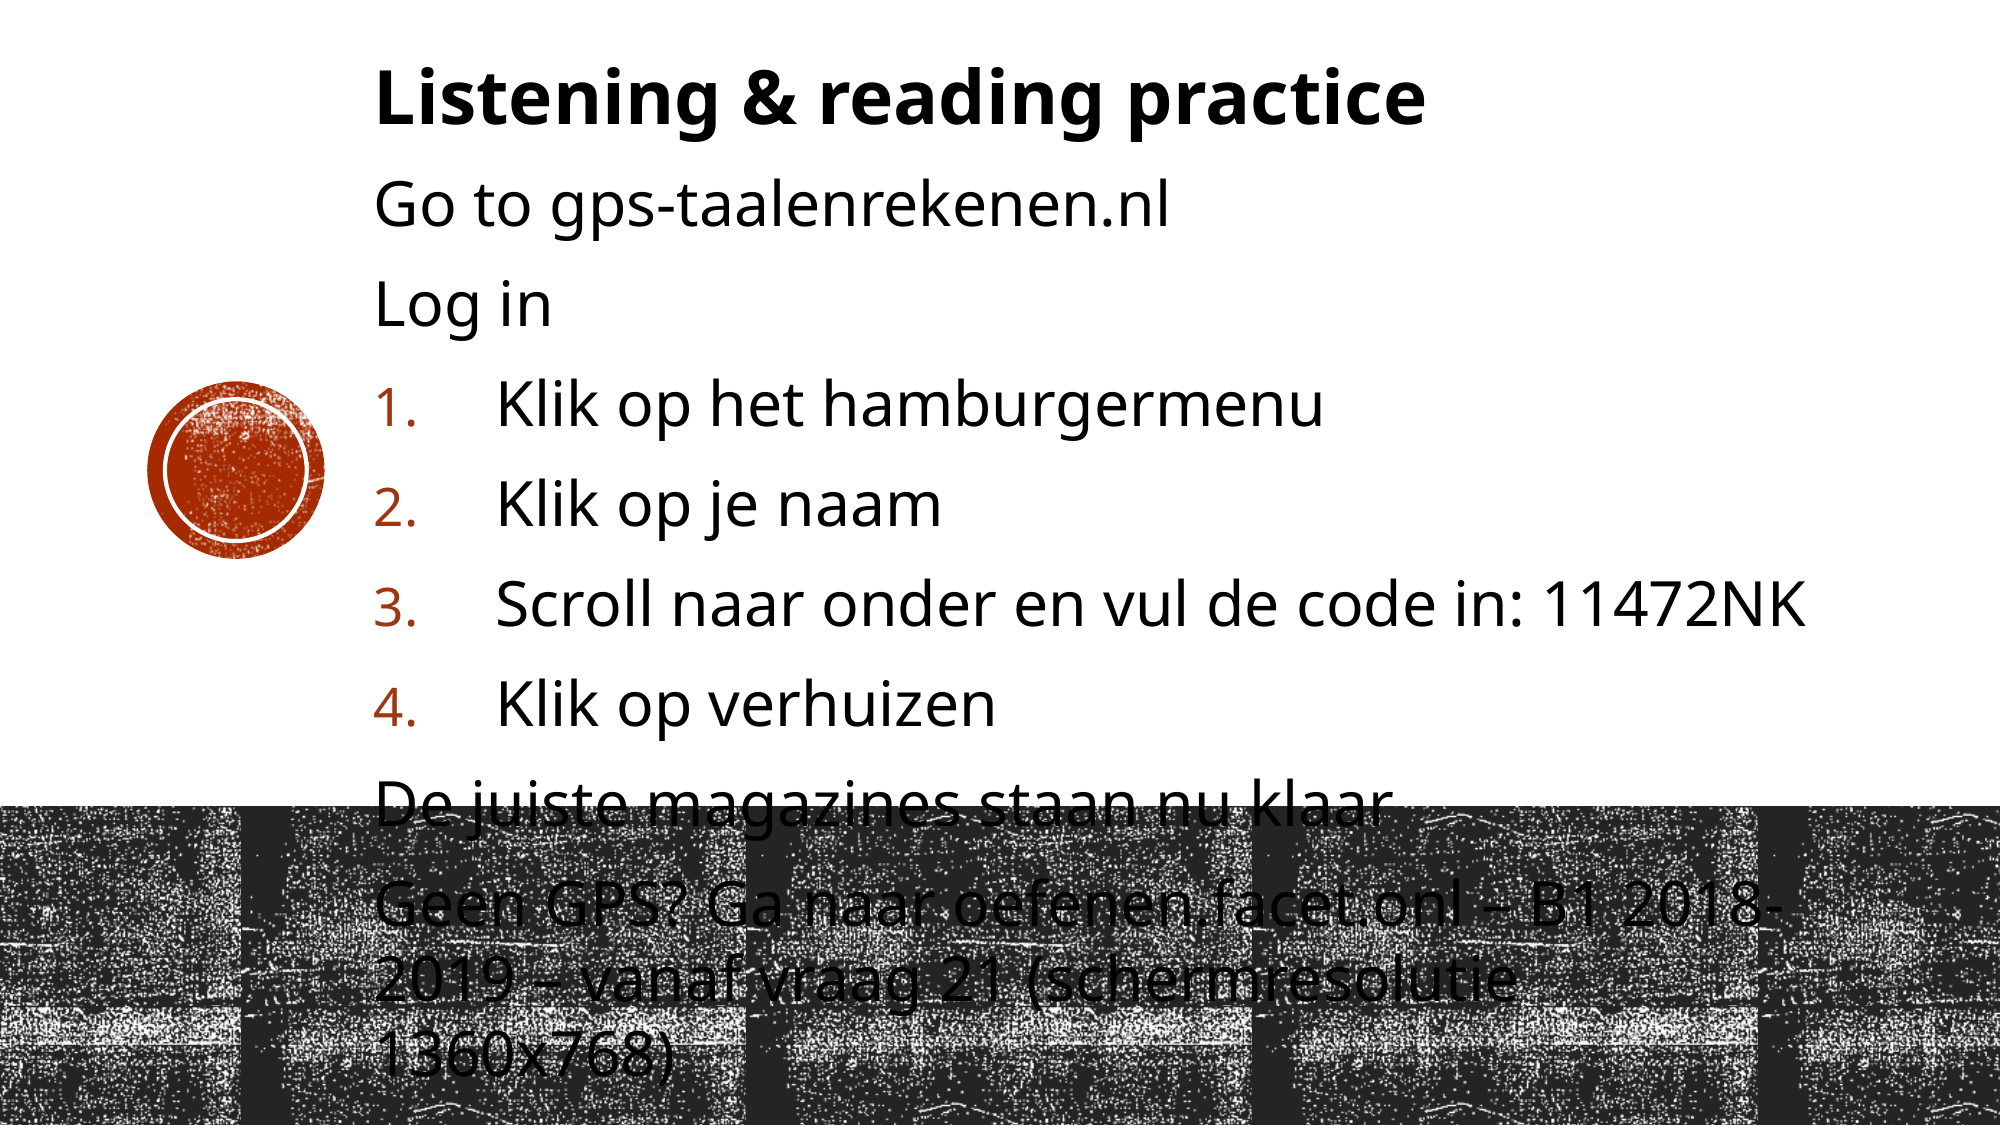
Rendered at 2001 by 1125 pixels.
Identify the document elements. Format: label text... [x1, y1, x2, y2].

list Listening & reading practice Go to gps-taalenrekenen.nl Log in Klik op het hamburgermenu Klik op je naam Scroll naar onder en vul de code in: 11472NK Klik op verhuizen De juiste magazines staan nu klaar Geen GPS? Ga naar oefenen.facet.onl – B1 2018-2019 – vanaf vraag 21 (schermresolutie 1360x768) [358, 41, 1844, 1050]
